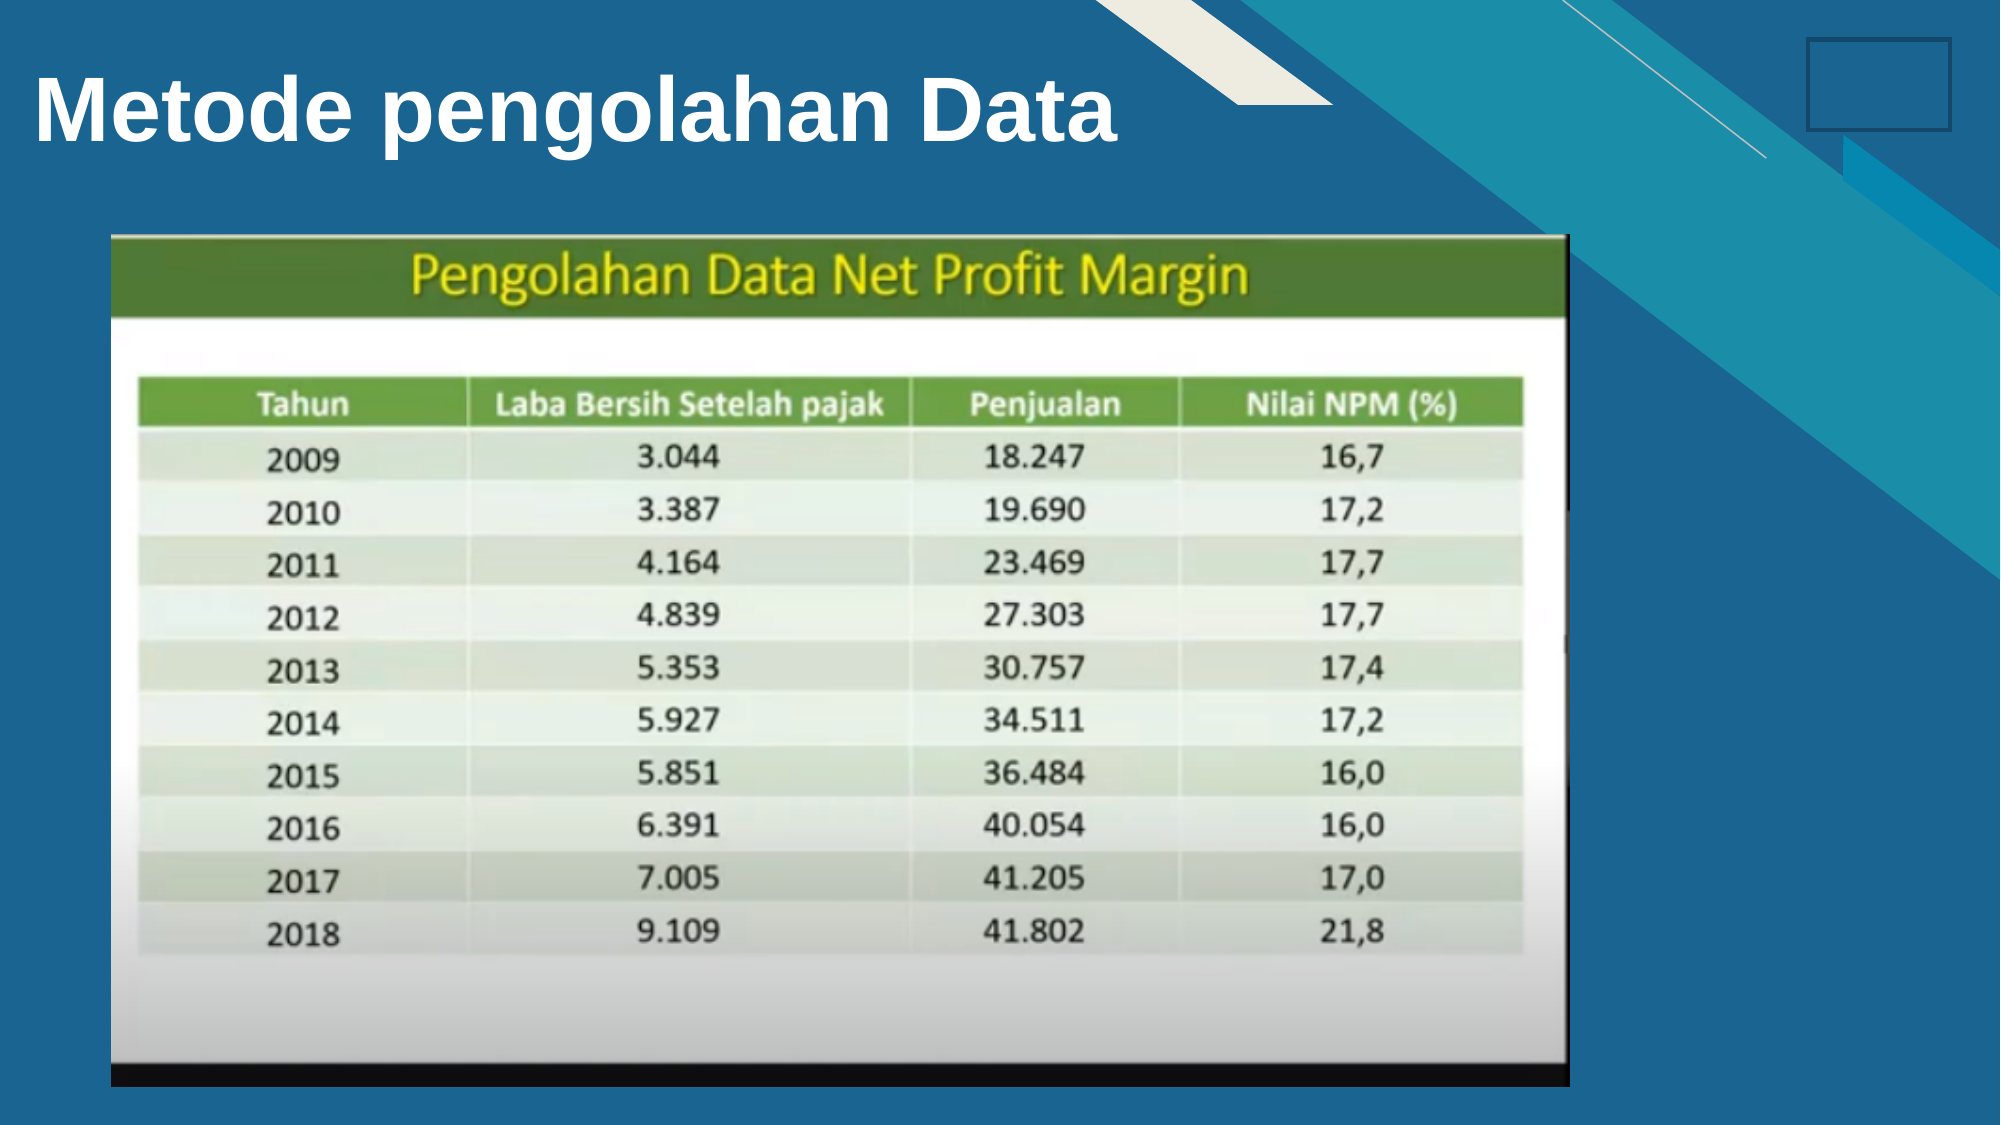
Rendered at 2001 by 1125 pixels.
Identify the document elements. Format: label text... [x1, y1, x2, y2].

text_box [1806, 37, 1952, 132]
picture [110, 234, 1570, 1088]
title Metode pengolahan Data [33, 38, 1220, 162]
